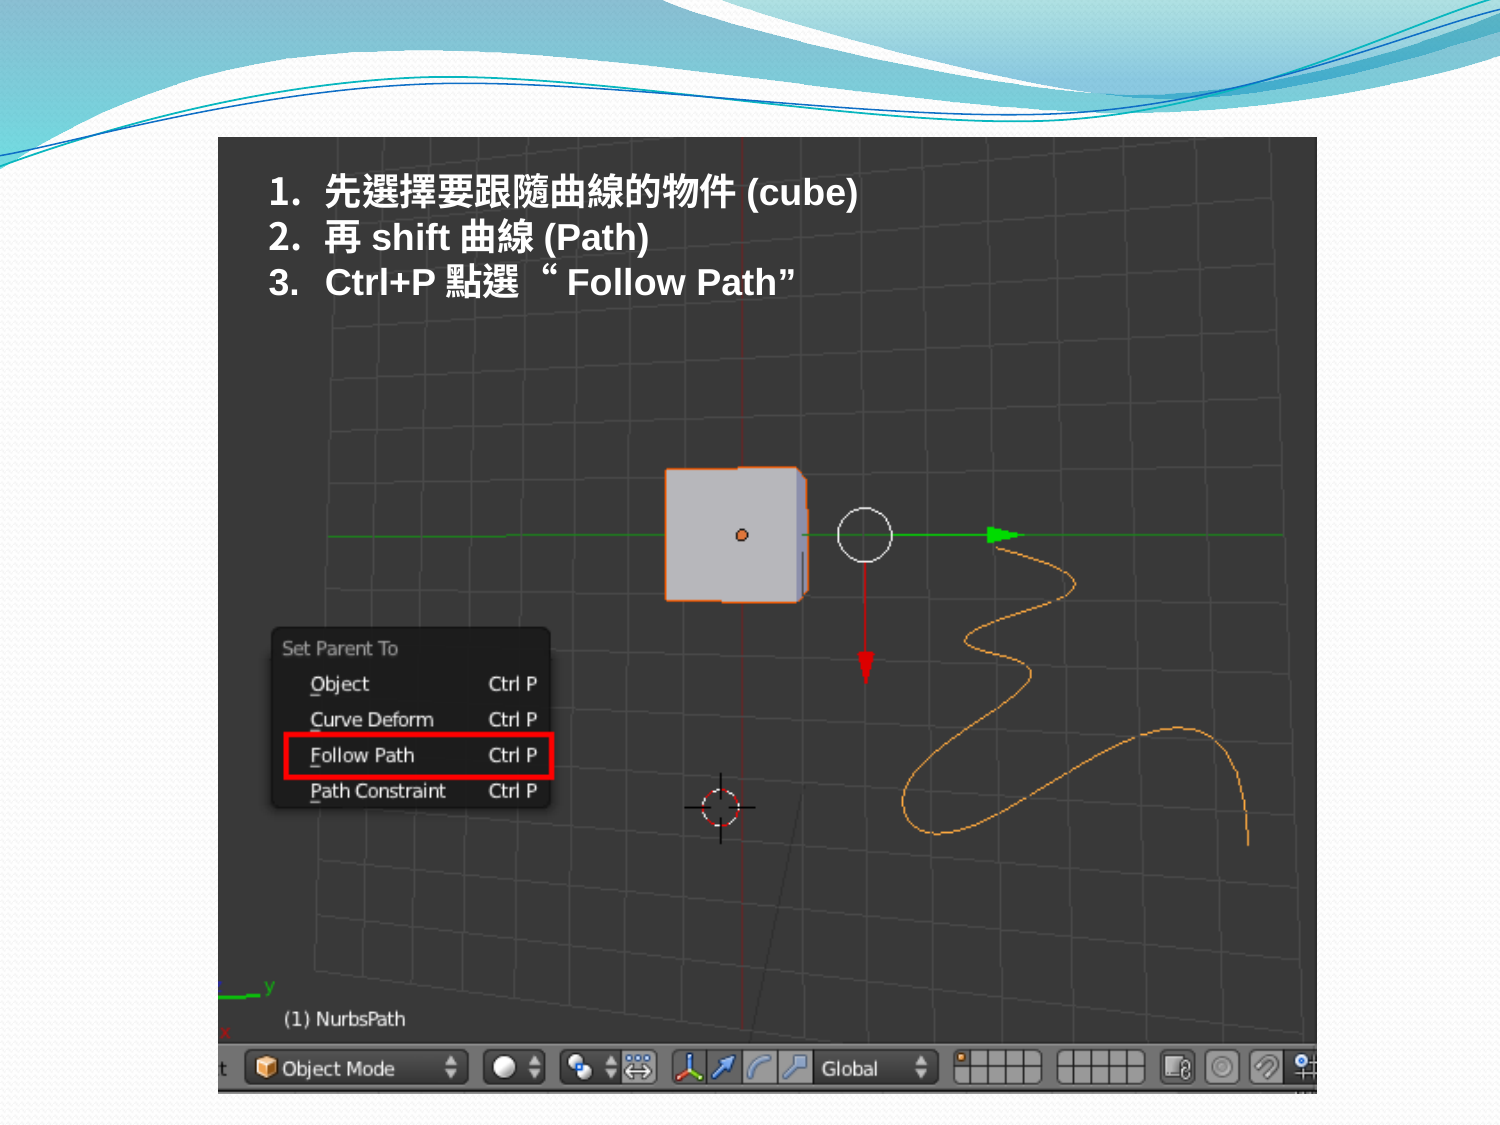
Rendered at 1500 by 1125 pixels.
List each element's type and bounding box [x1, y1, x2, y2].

list [218, 136, 1318, 1094]
